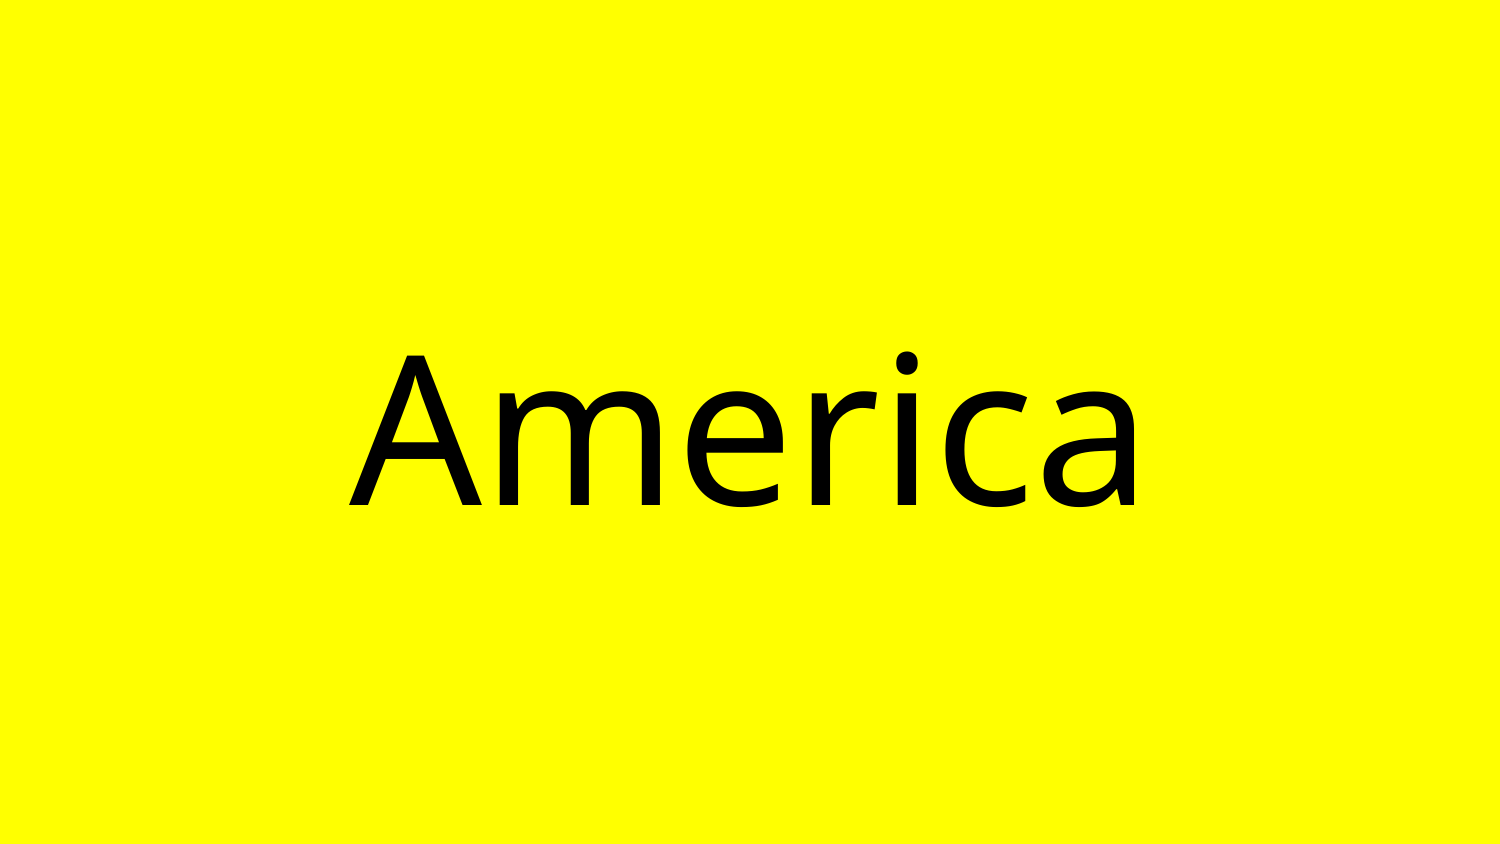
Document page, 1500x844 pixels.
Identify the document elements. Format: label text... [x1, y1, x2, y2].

title America [51, 352, 1449, 491]
